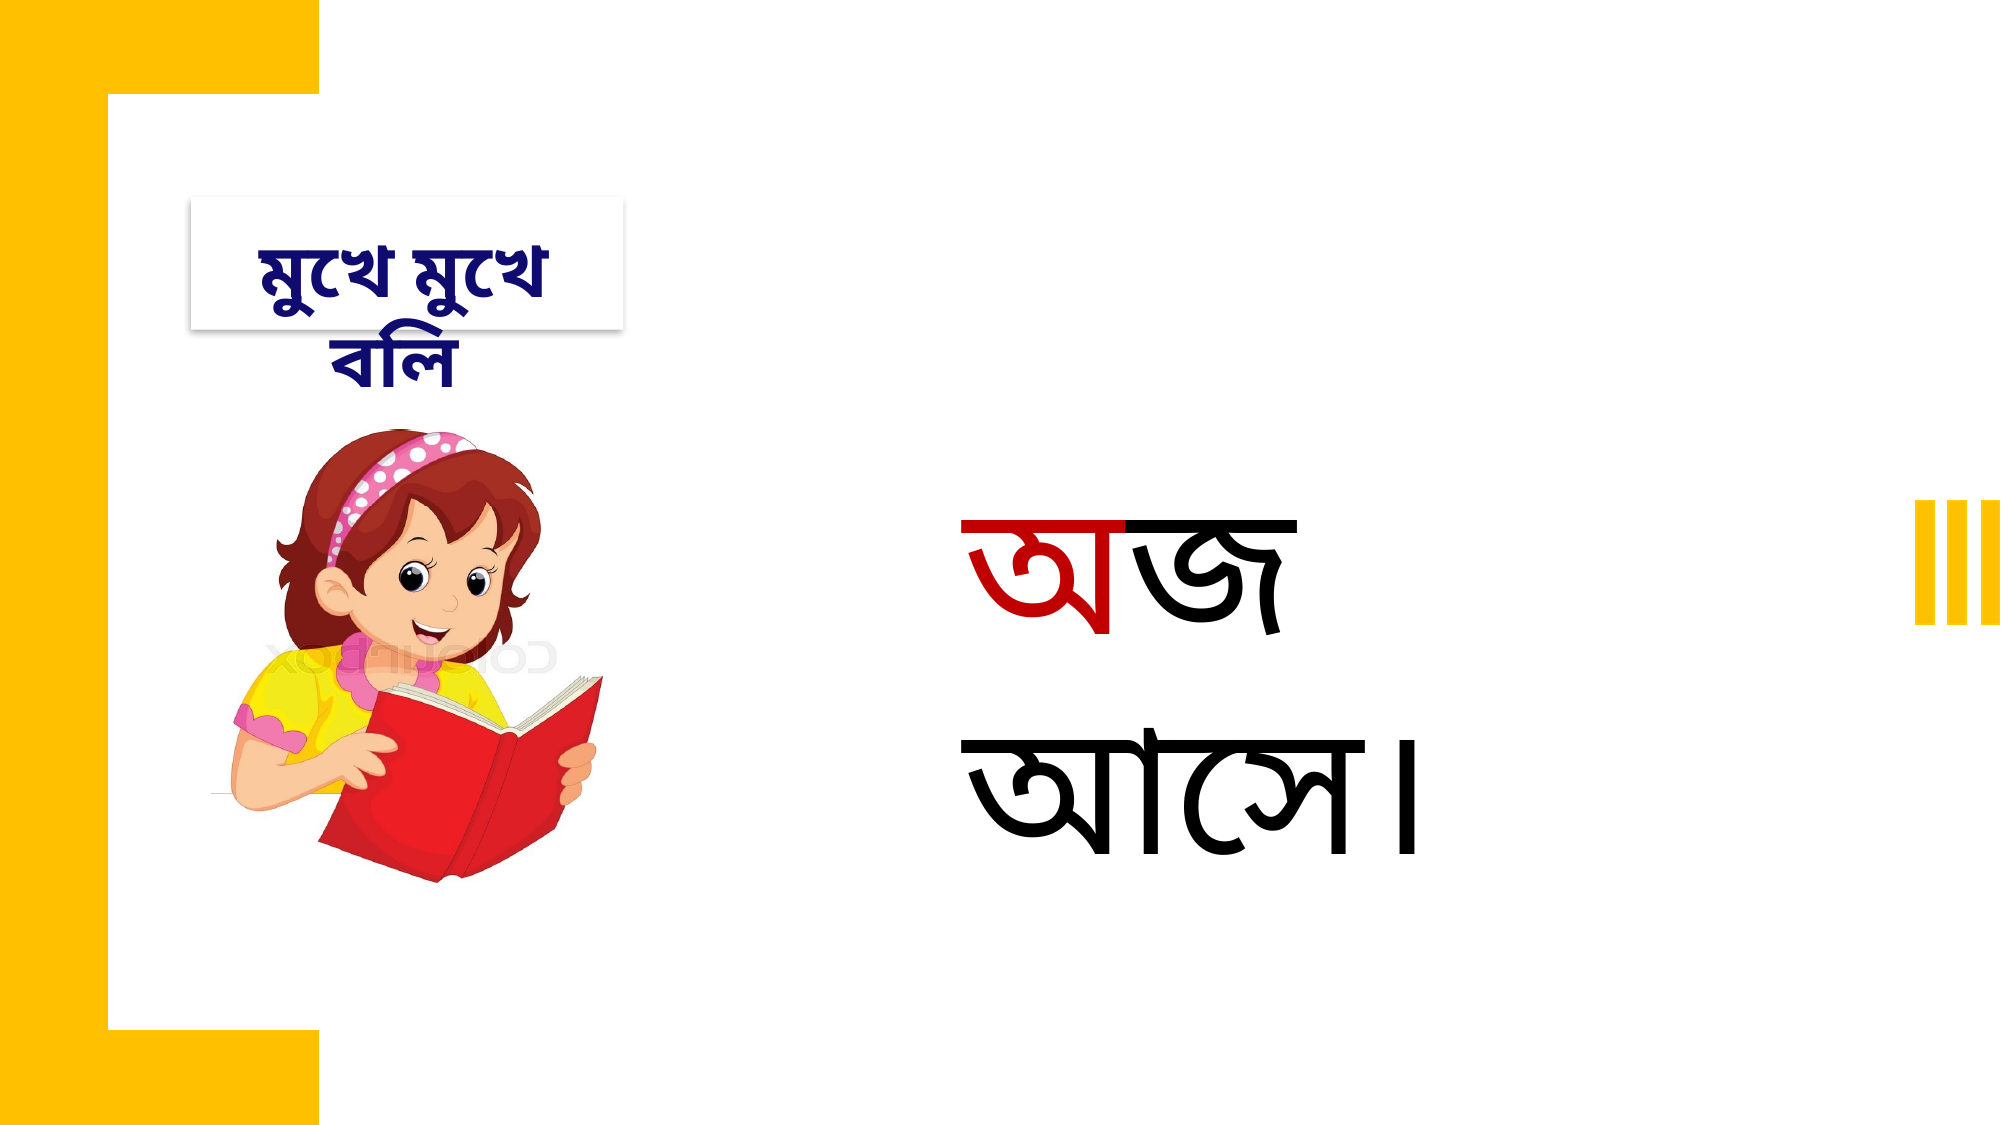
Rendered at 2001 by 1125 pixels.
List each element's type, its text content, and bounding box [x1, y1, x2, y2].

text_box অজ আসে। [948, 443, 1599, 899]
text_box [1915, 500, 2000, 625]
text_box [0, 0, 319, 1125]
picture [211, 429, 603, 883]
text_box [191, 197, 624, 330]
